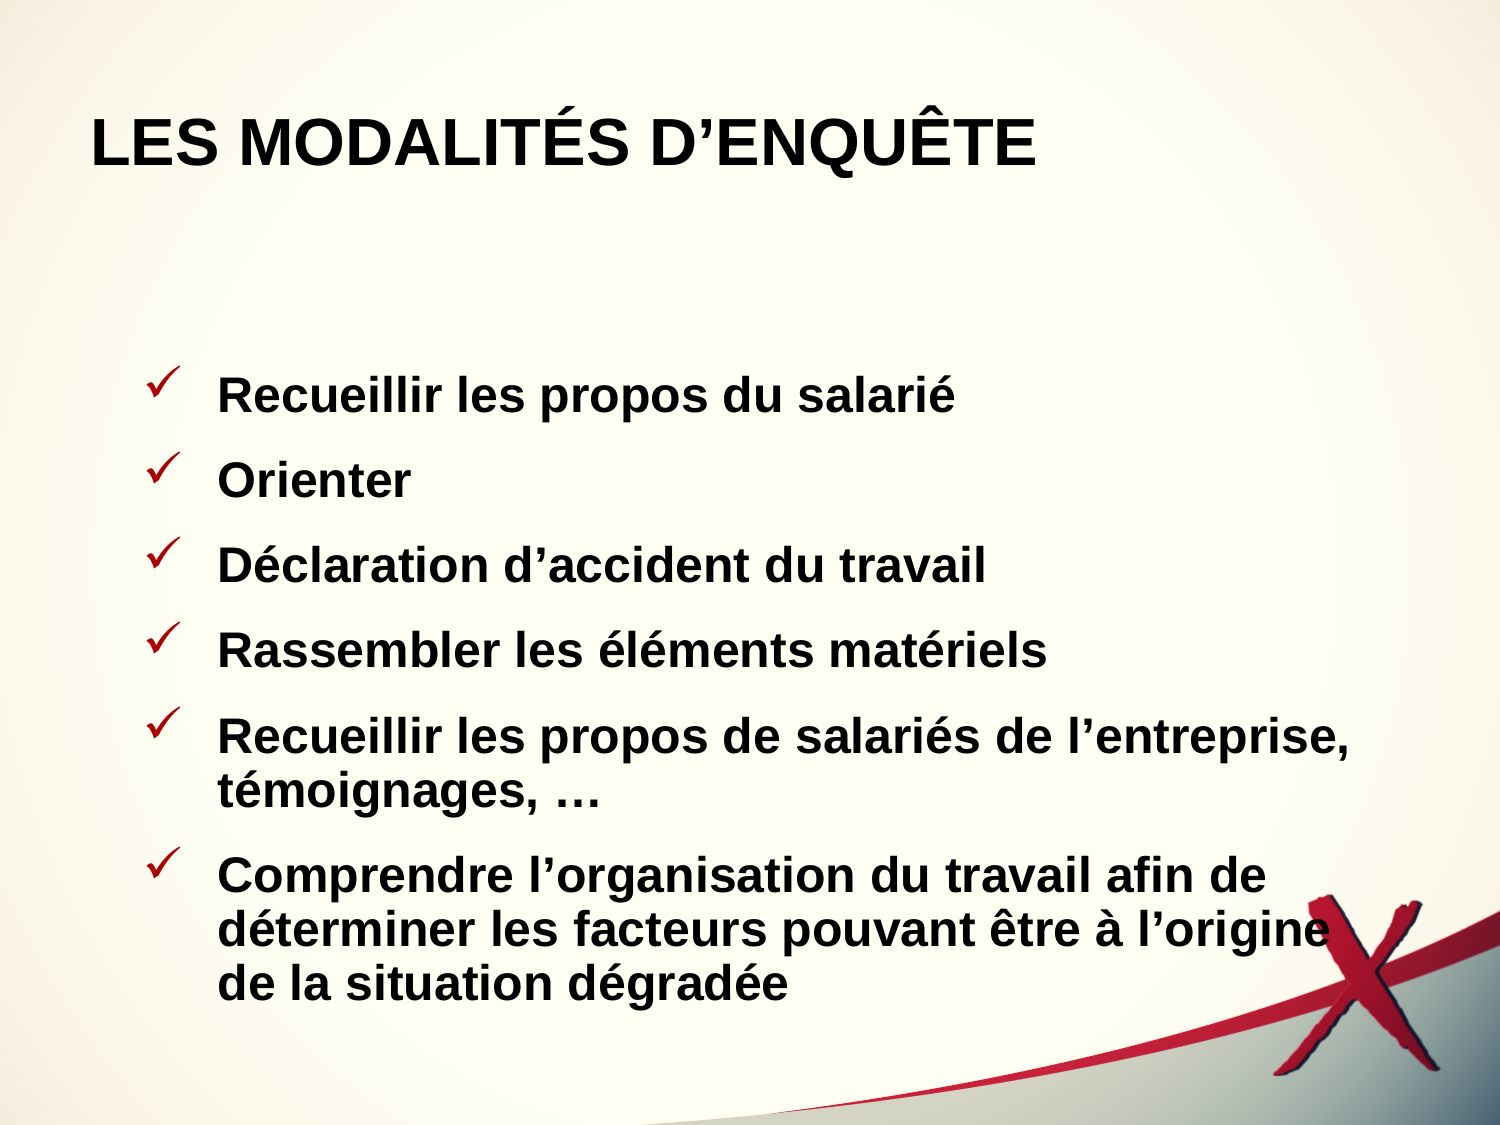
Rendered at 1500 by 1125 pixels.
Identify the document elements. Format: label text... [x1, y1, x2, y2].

picture [0, 0, 1500, 1125]
text_box Recueillir les propos du salarié Orienter Déclaration d’accident du travail Rassembler les éléments matériels Recueillir les propos de salariés de l’entreprise, témoignages, … Comprendre l’organisation du travail afin de déterminer les facteurs pouvant être à l’origine de la situation dégradée [53, 361, 1403, 1024]
title LES MODALITÉS D’ENQUÊTE [75, 50, 1438, 238]
